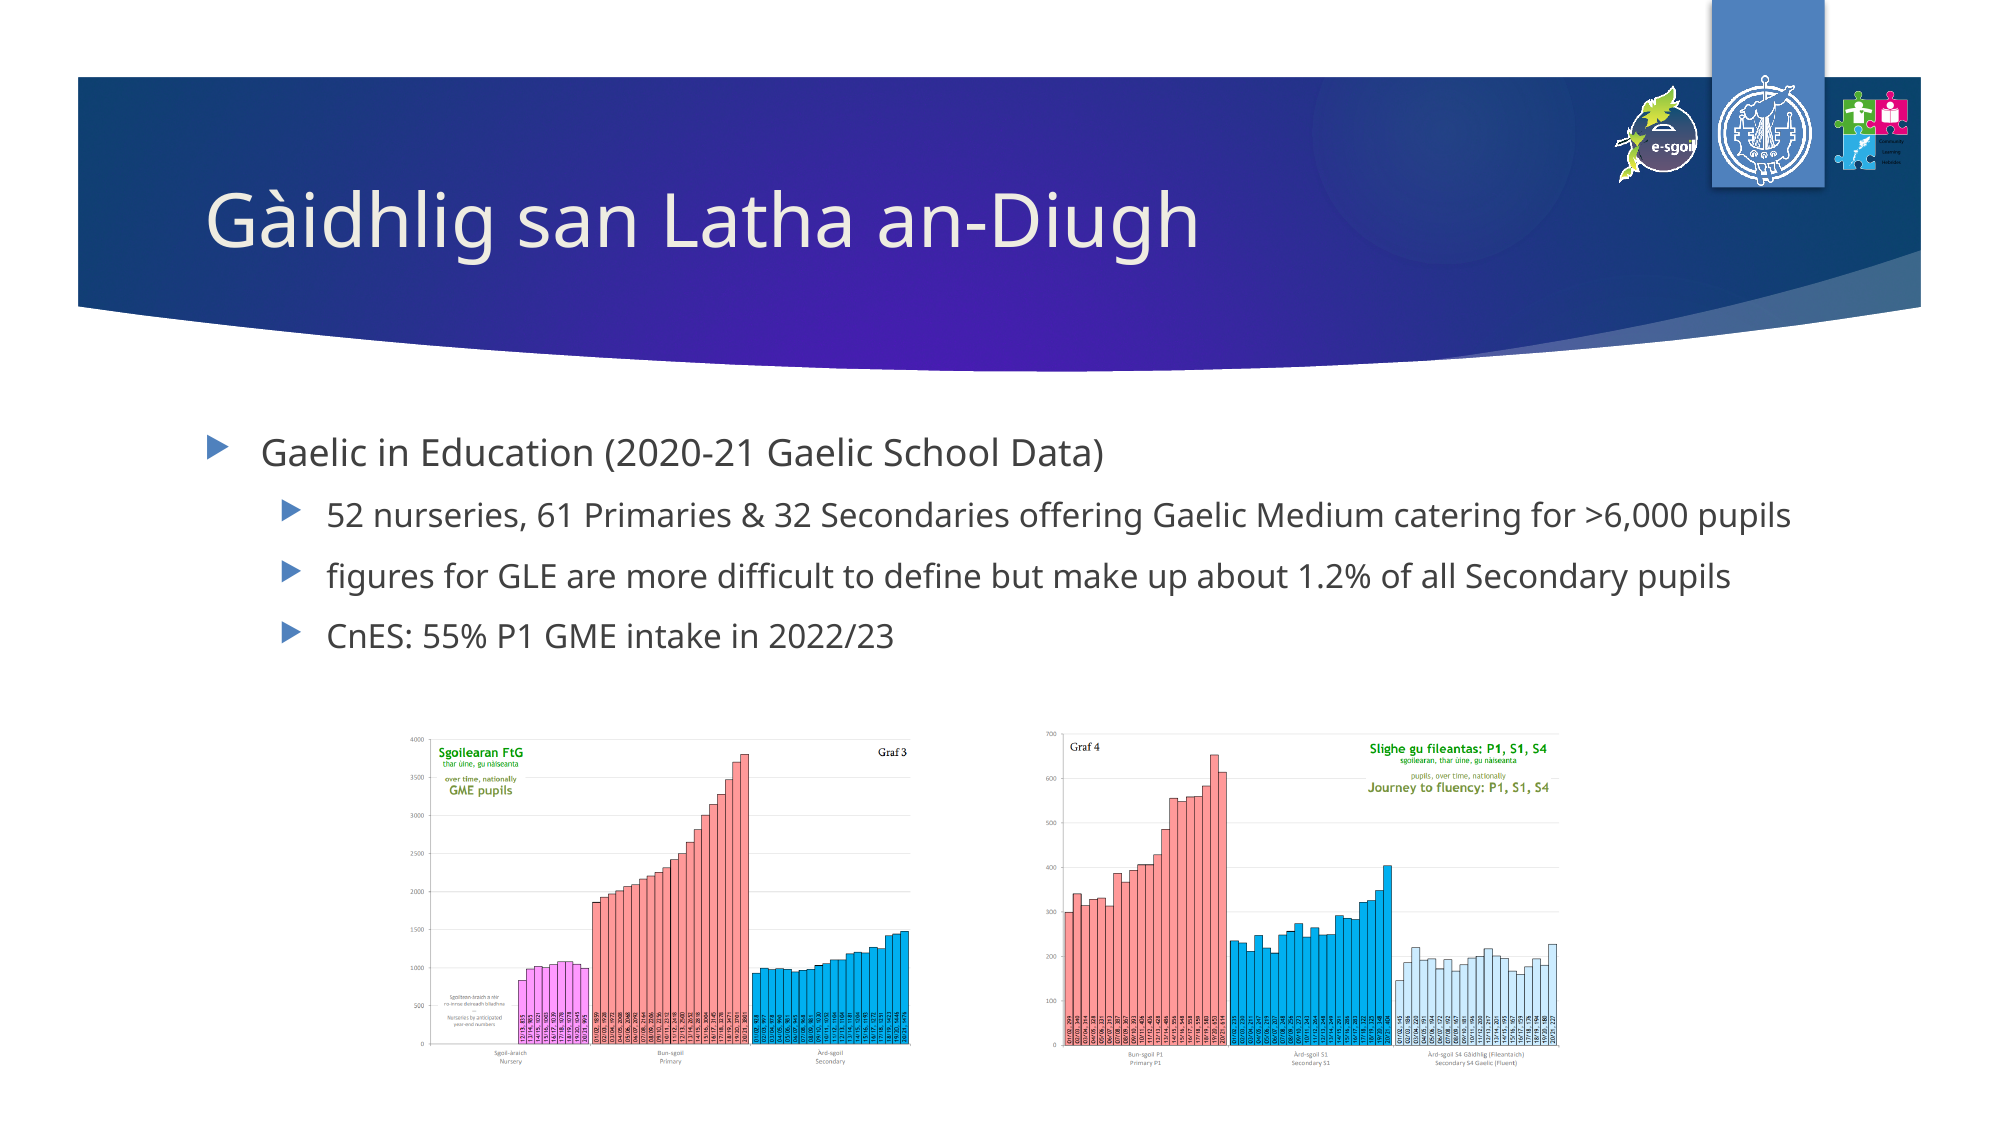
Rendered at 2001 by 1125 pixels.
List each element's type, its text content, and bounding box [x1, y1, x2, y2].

list Gaelic in Education (2020-21 Gaelic School Data) 52 nurseries, 61 Primaries & 32 Secondaries offering Gaelic Medium catering for >6,000 pupils figures for GLE are more difficult to define but make up about 1.2% of all Secondary pupils CnES: 55% P1 GME intake in 2022/23 [189, 421, 1850, 1052]
title Gàidhlig san Latha an-Diugh [189, 159, 1627, 276]
picture [399, 728, 922, 1075]
picture [1599, 78, 1711, 190]
picture [1717, 75, 1938, 186]
picture [1034, 720, 1570, 1079]
